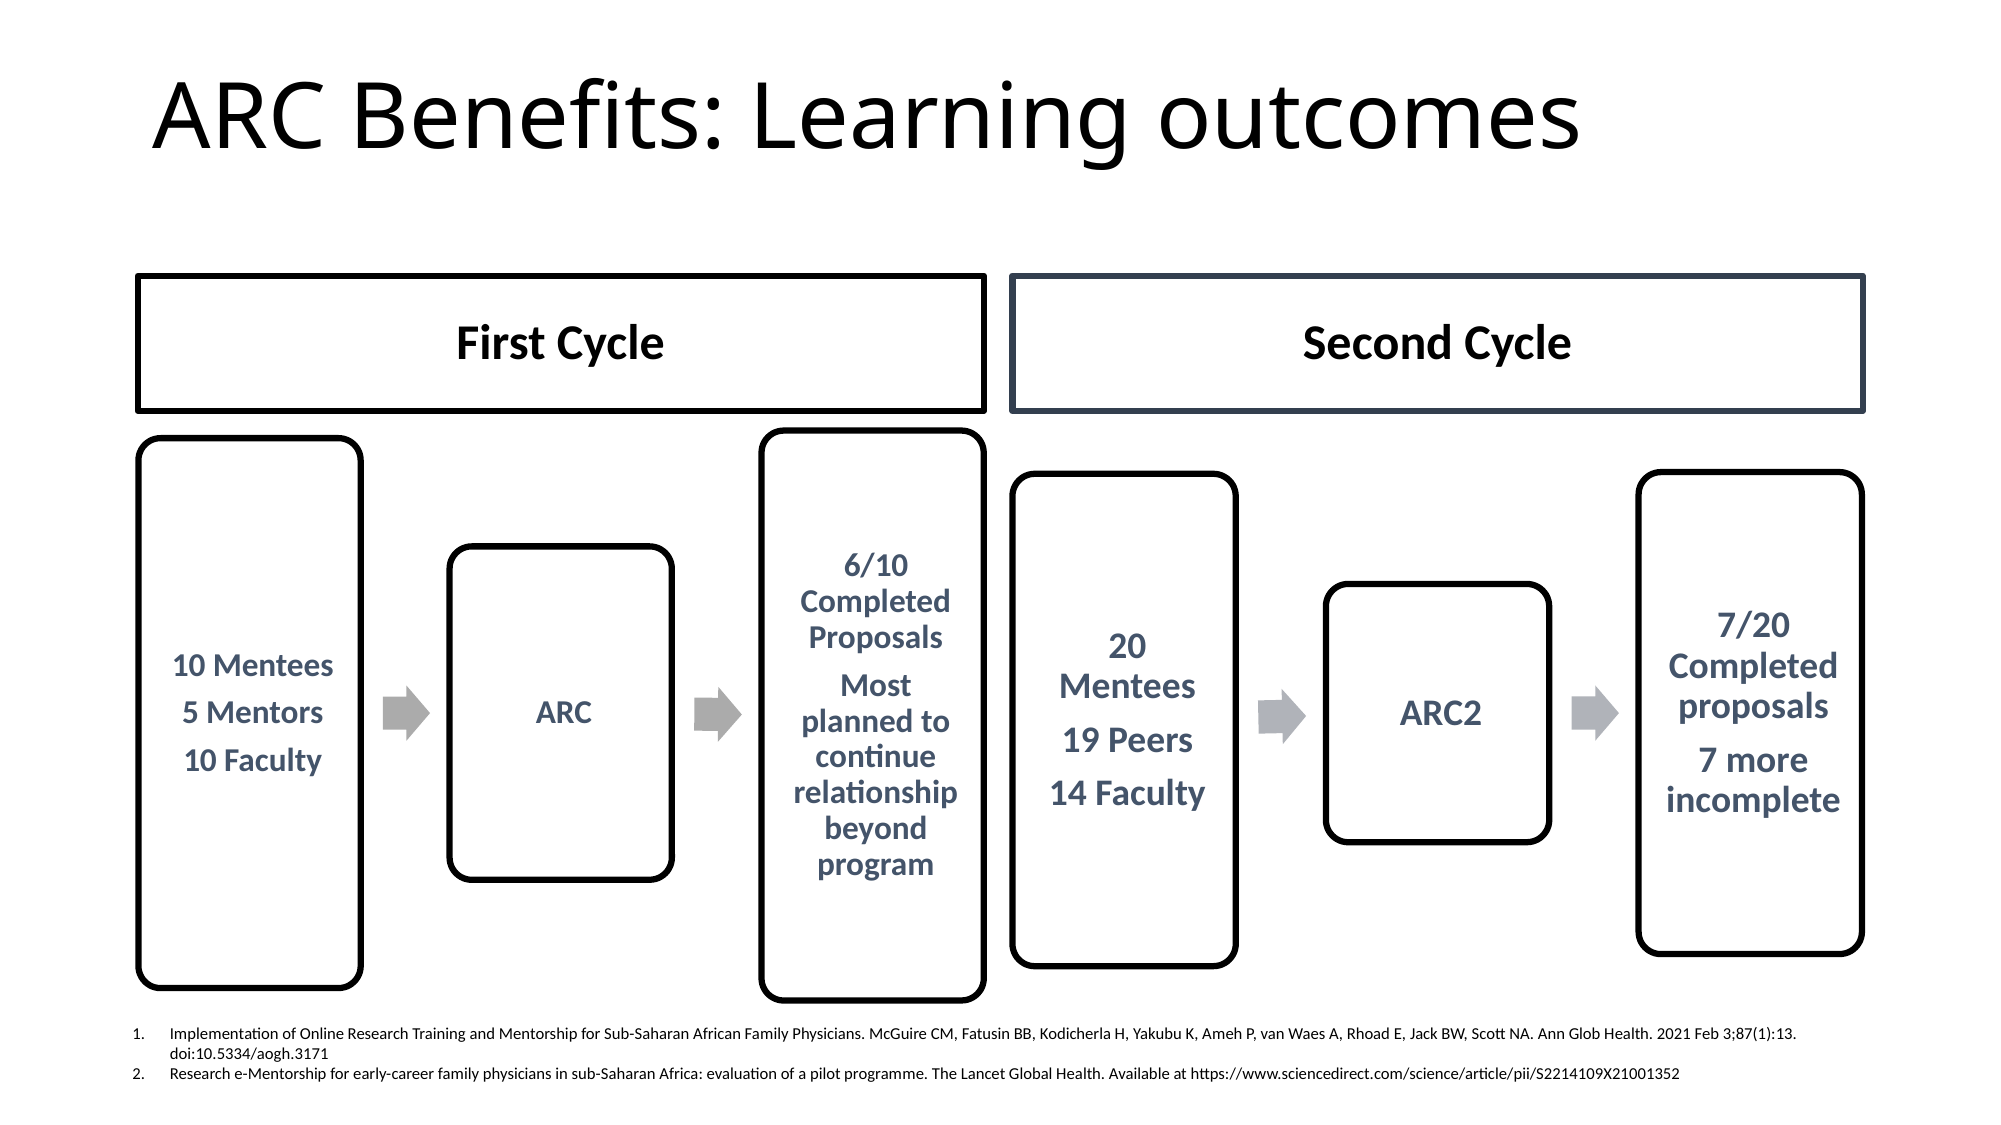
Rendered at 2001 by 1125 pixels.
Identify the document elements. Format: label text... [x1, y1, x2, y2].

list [1012, 410, 1863, 1016]
list First Cycle [137, 275, 984, 410]
text_box Implementation of Online Research Training and Mentorship for Sub-Saharan African Family Physicians. McGuire CM, Fatusin BB, Kodicherla H, Yakubu K, Ameh P, van Waes A, Rhoad E, Jack BW, Scott NA. Ann Glob Health. 2021 Feb 3;87(1):13. doi:10.5334/aogh.3171 Research e-Mentorship for early-career family physicians in sub-Saharan Africa: evaluation of a pilot programme. The Lancet Global Health. Available at https://www.sciencedirect.com/science/article/pii/S2214109X21001352 [117, 1015, 1898, 1090]
list Second Cycle [1012, 275, 1863, 410]
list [137, 410, 984, 1016]
title ARC Benefits: Learning outcomes [137, 59, 1863, 278]
